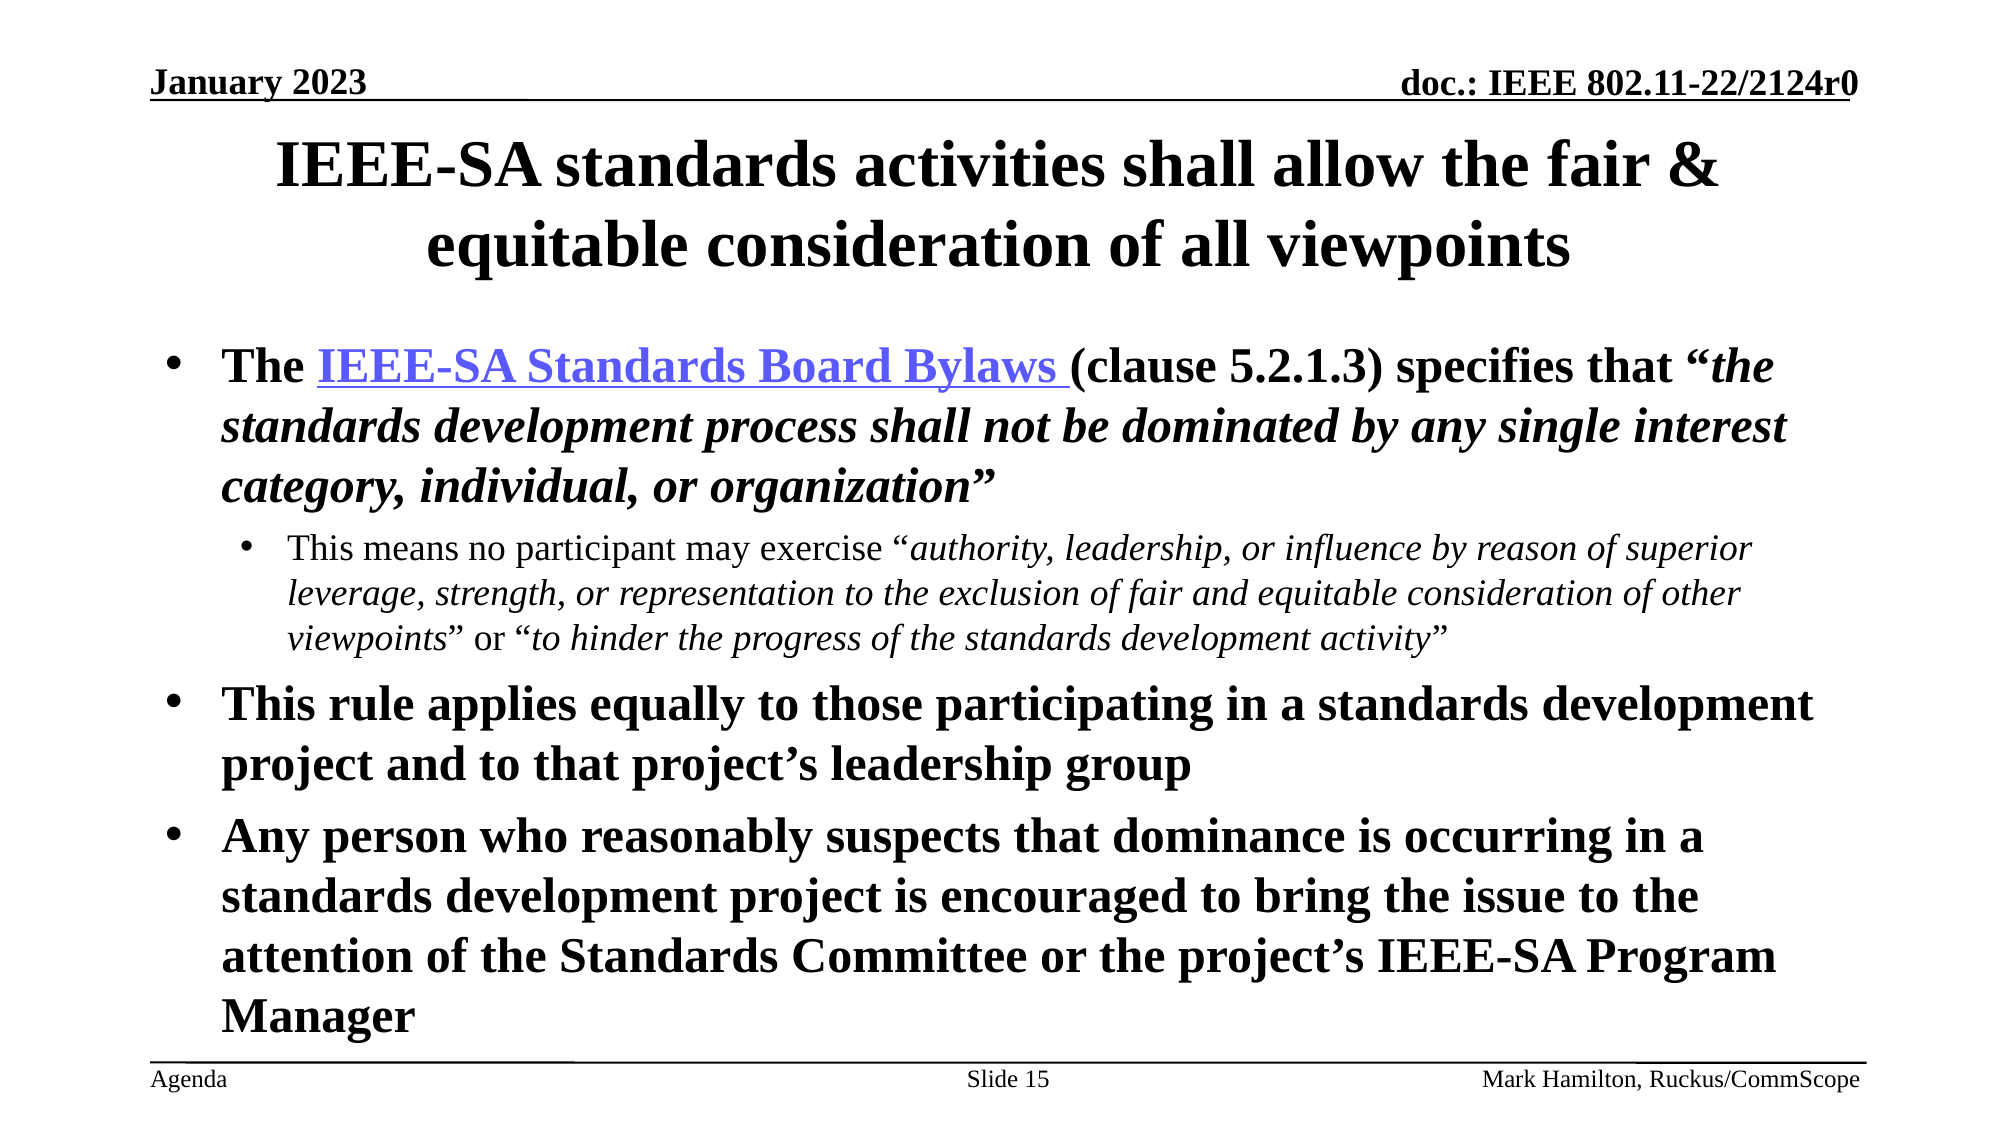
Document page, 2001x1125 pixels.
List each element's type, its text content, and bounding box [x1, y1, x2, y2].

list The IEEE-SA Standards Board Bylaws (clause 5.2.1.3) specifies that “the standards development process shall not be dominated by any single interest category, individual, or organization” This means no participant may exercise “authority, leadership, or influence by reason of superior leverage, strength, or representation to the exclusion of fair and equitable consideration of other viewpoints” or “to hinder the progress of the standards development activity” This rule applies equally to those participating in a standards development project and to that project’s leadership group Any person who reasonably suspects that dominance is occurring in a standards development project is encouraged to bring the issue to the attention of the Standards Committee or the project’s IEEE-SA Program Manager [149, 324, 1850, 1000]
slide_number Slide 15 [950, 1061, 1067, 1123]
title IEEE-SA standards activities shall allow the fair & equitable consideration of all viewpoints [149, 112, 1850, 288]
